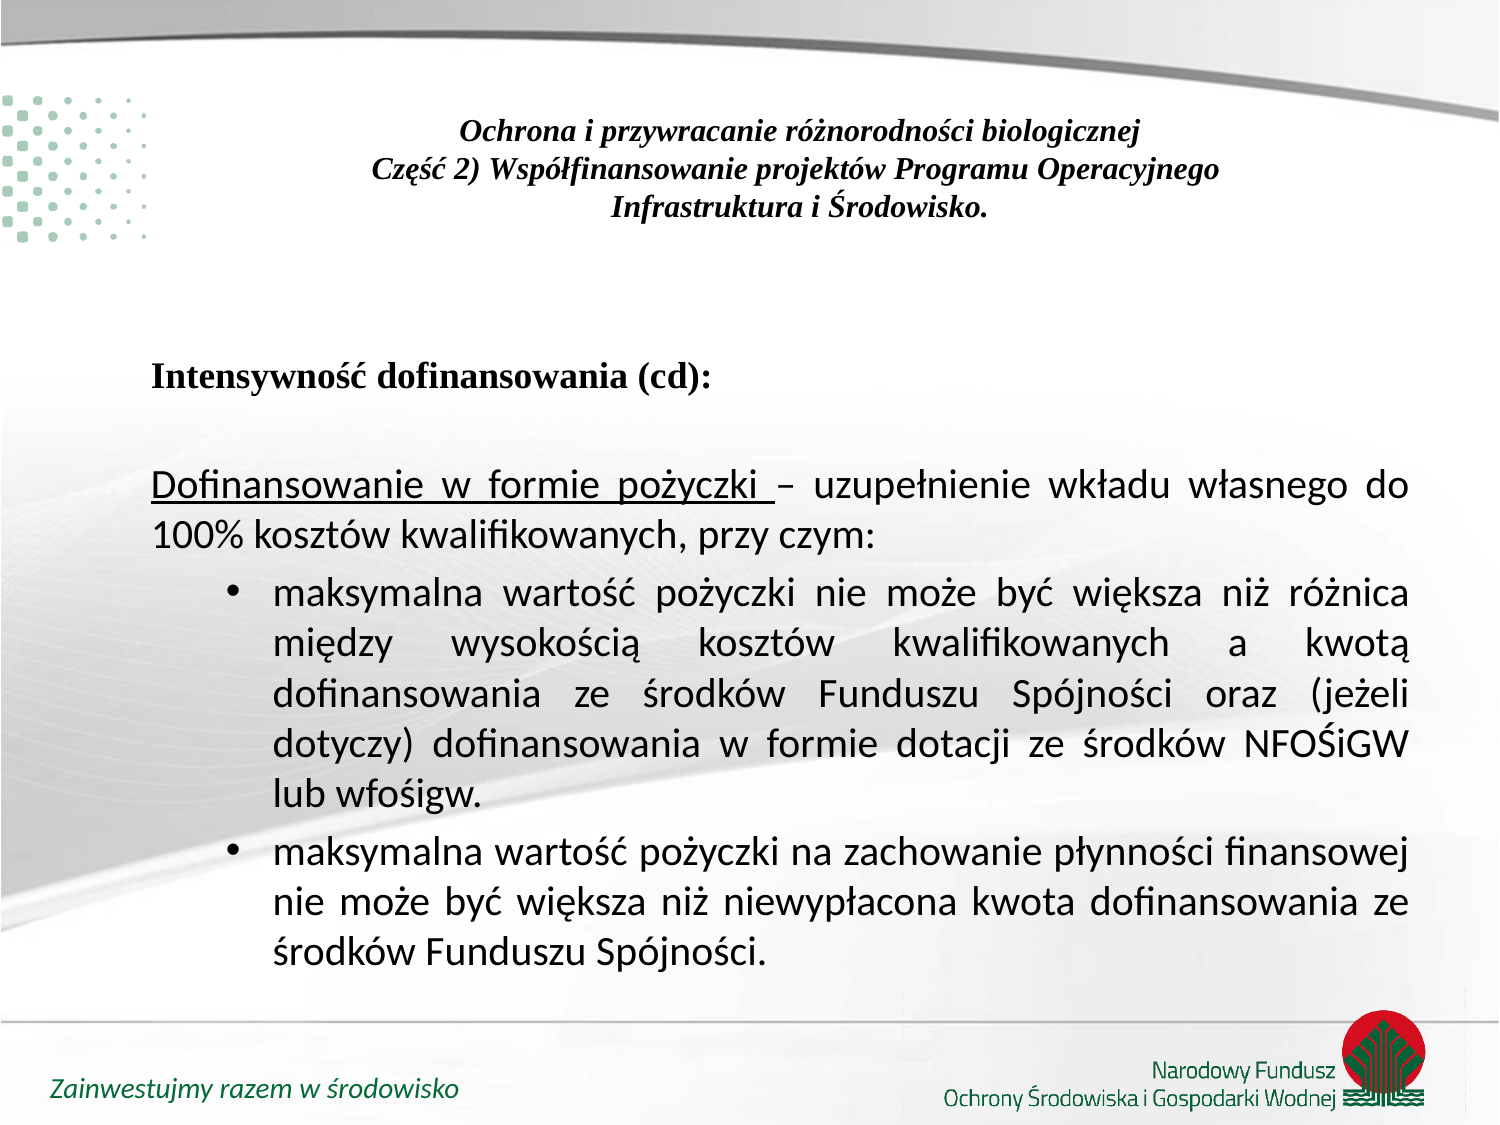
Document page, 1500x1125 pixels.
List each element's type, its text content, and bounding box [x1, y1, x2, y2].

picture [0, 0, 1499, 1125]
list Intensywność dofinansowania (cd): Dofinansowanie w formie pożyczki – uzupełnienie wkładu własnego do 100% kosztów kwalifikowanych, przy czym: maksymalna wartość pożyczki nie może być większa niż różnica między wysokością kosztów kwalifikowanych a kwotą dofinansowania ze środków Funduszu Spójności oraz (jeżeli dotyczy) dofinansowania w formie dotacji ze środków NFOŚiGW lub wfośigw. maksymalna wartość pożyczki na zachowanie płynności finansowej nie może być większa niż niewypłacona kwota dofinansowania ze środków Funduszu Spójności. [135, 290, 1425, 1005]
title Ochrona i przywracanie różnorodności biologicznej Część 2) Współfinansowanie projektów Programu Operacyjnego Infrastruktura i Środowisko. [175, 101, 1425, 232]
